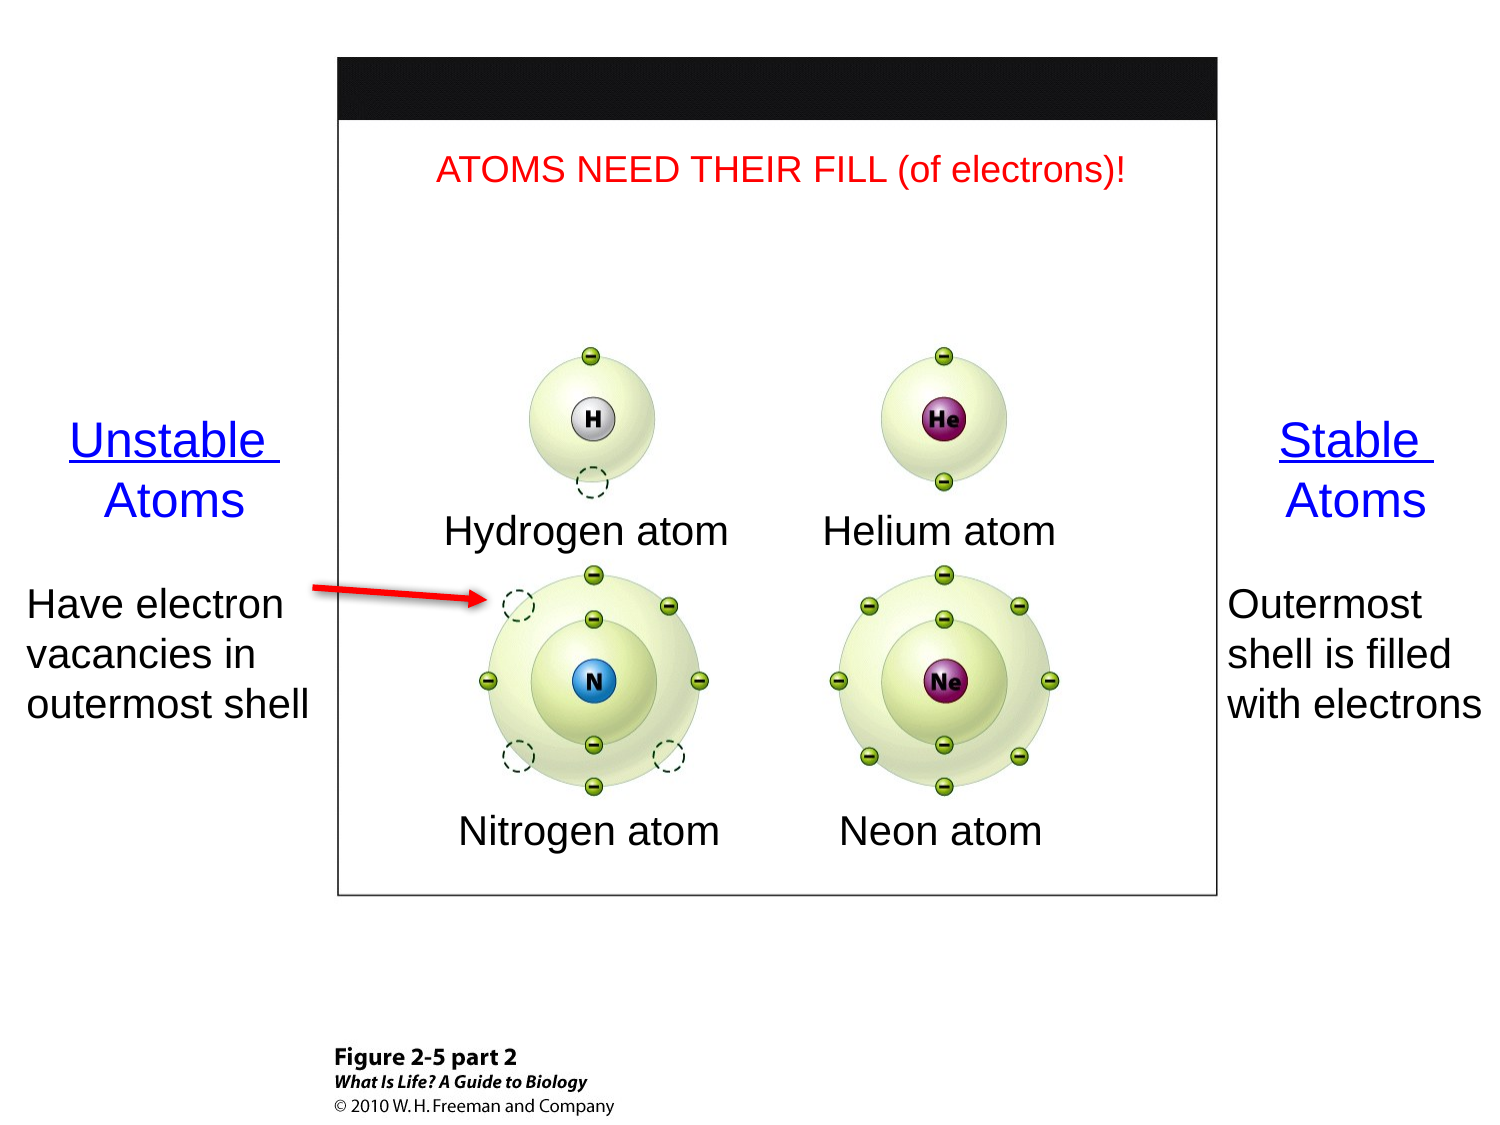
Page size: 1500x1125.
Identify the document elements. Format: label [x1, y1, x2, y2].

text_box [11, 47, 1500, 1120]
